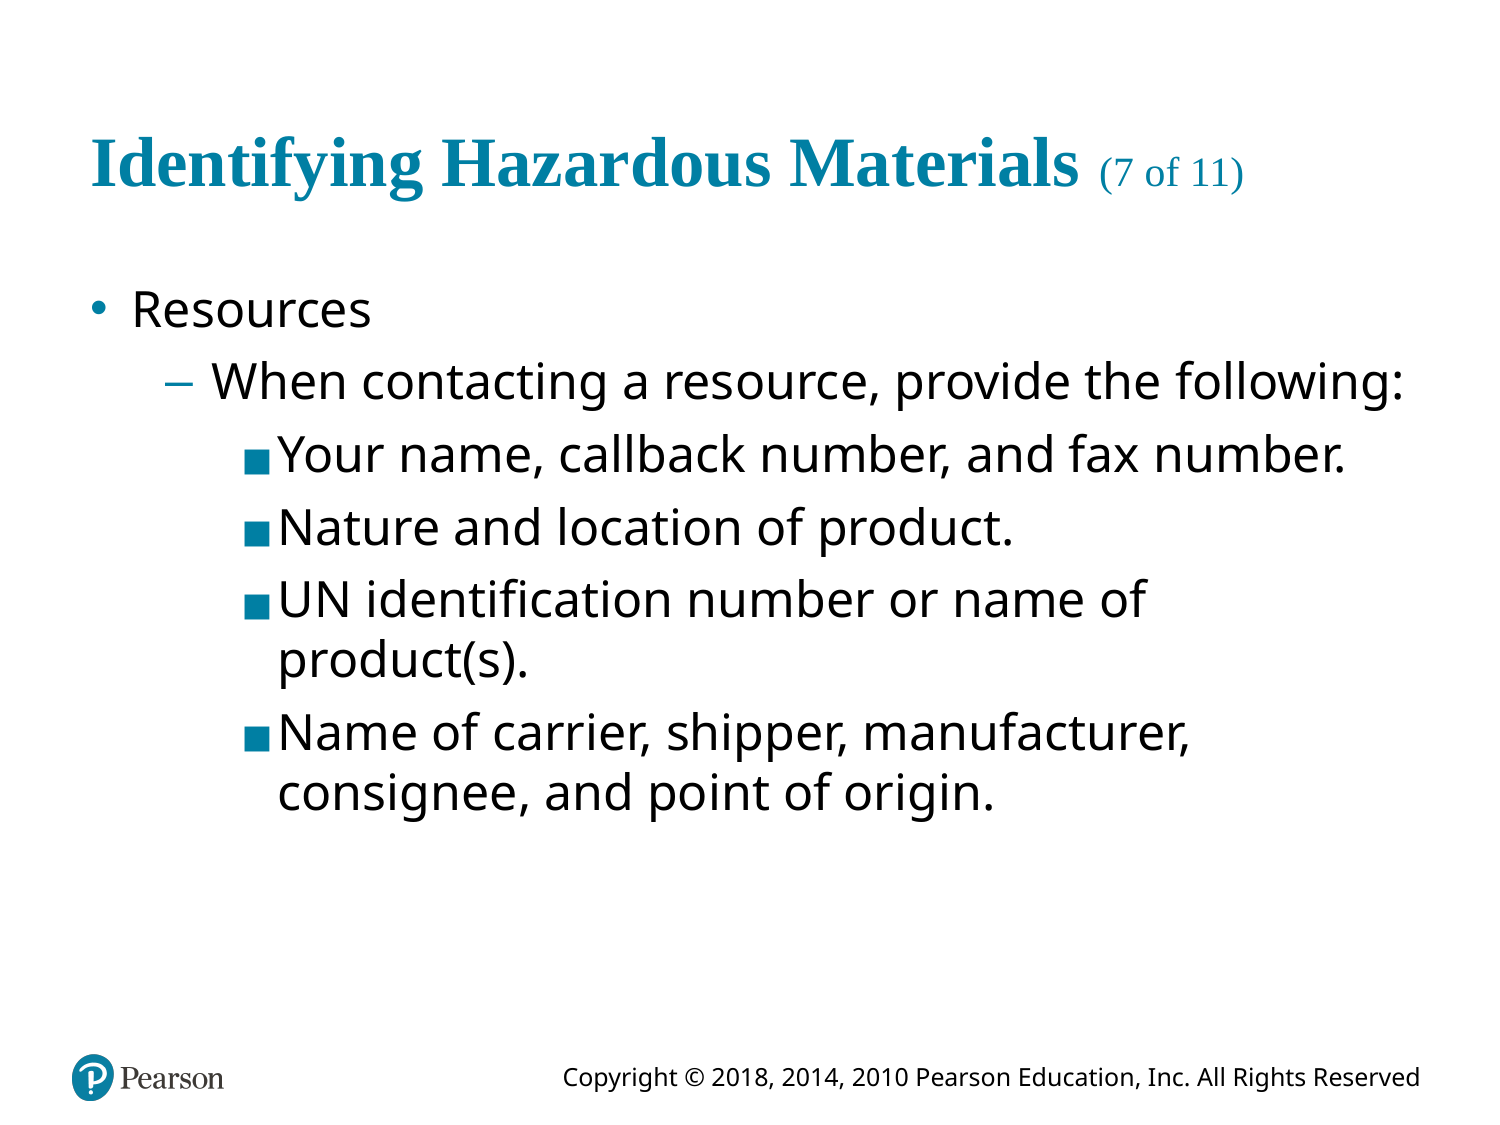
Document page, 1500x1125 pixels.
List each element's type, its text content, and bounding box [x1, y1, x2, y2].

picture [98, 1054, 224, 1101]
list Resources When contacting a resource, provide the following: Your name, callback number, and fax number. Nature and location of product. U N identification number or name of product(s). Name of carrier, shipper, manufacturer, consignee, and point of origin. [75, 262, 1425, 780]
picture [72, 1087, 83, 1101]
title Identifying Hazardous Materials (7 of 11) [75, 35, 1425, 216]
picture [80, 1063, 106, 1088]
picture [72, 1054, 88, 1070]
